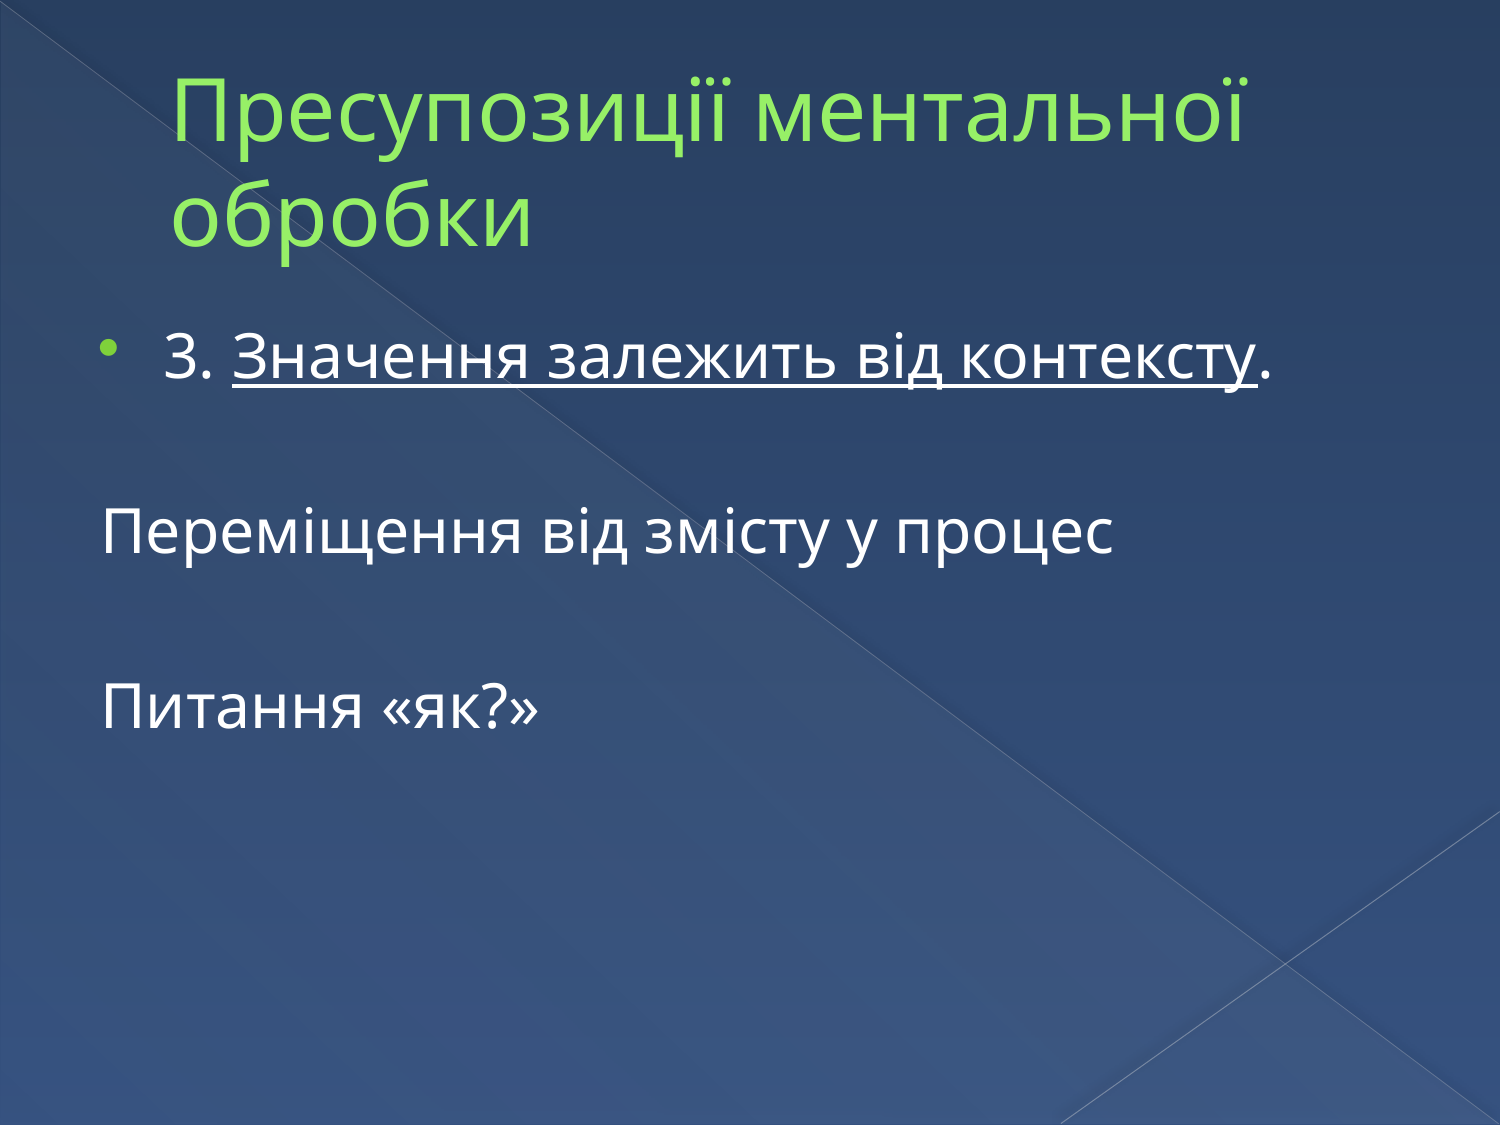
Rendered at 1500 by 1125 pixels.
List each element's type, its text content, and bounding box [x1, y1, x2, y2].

list 3. Значення залежить від контексту. Переміщення від змісту у процес Питання «як?» [75, 308, 1425, 1059]
title Пресупозиції ментальної обробки [75, 43, 1425, 274]
